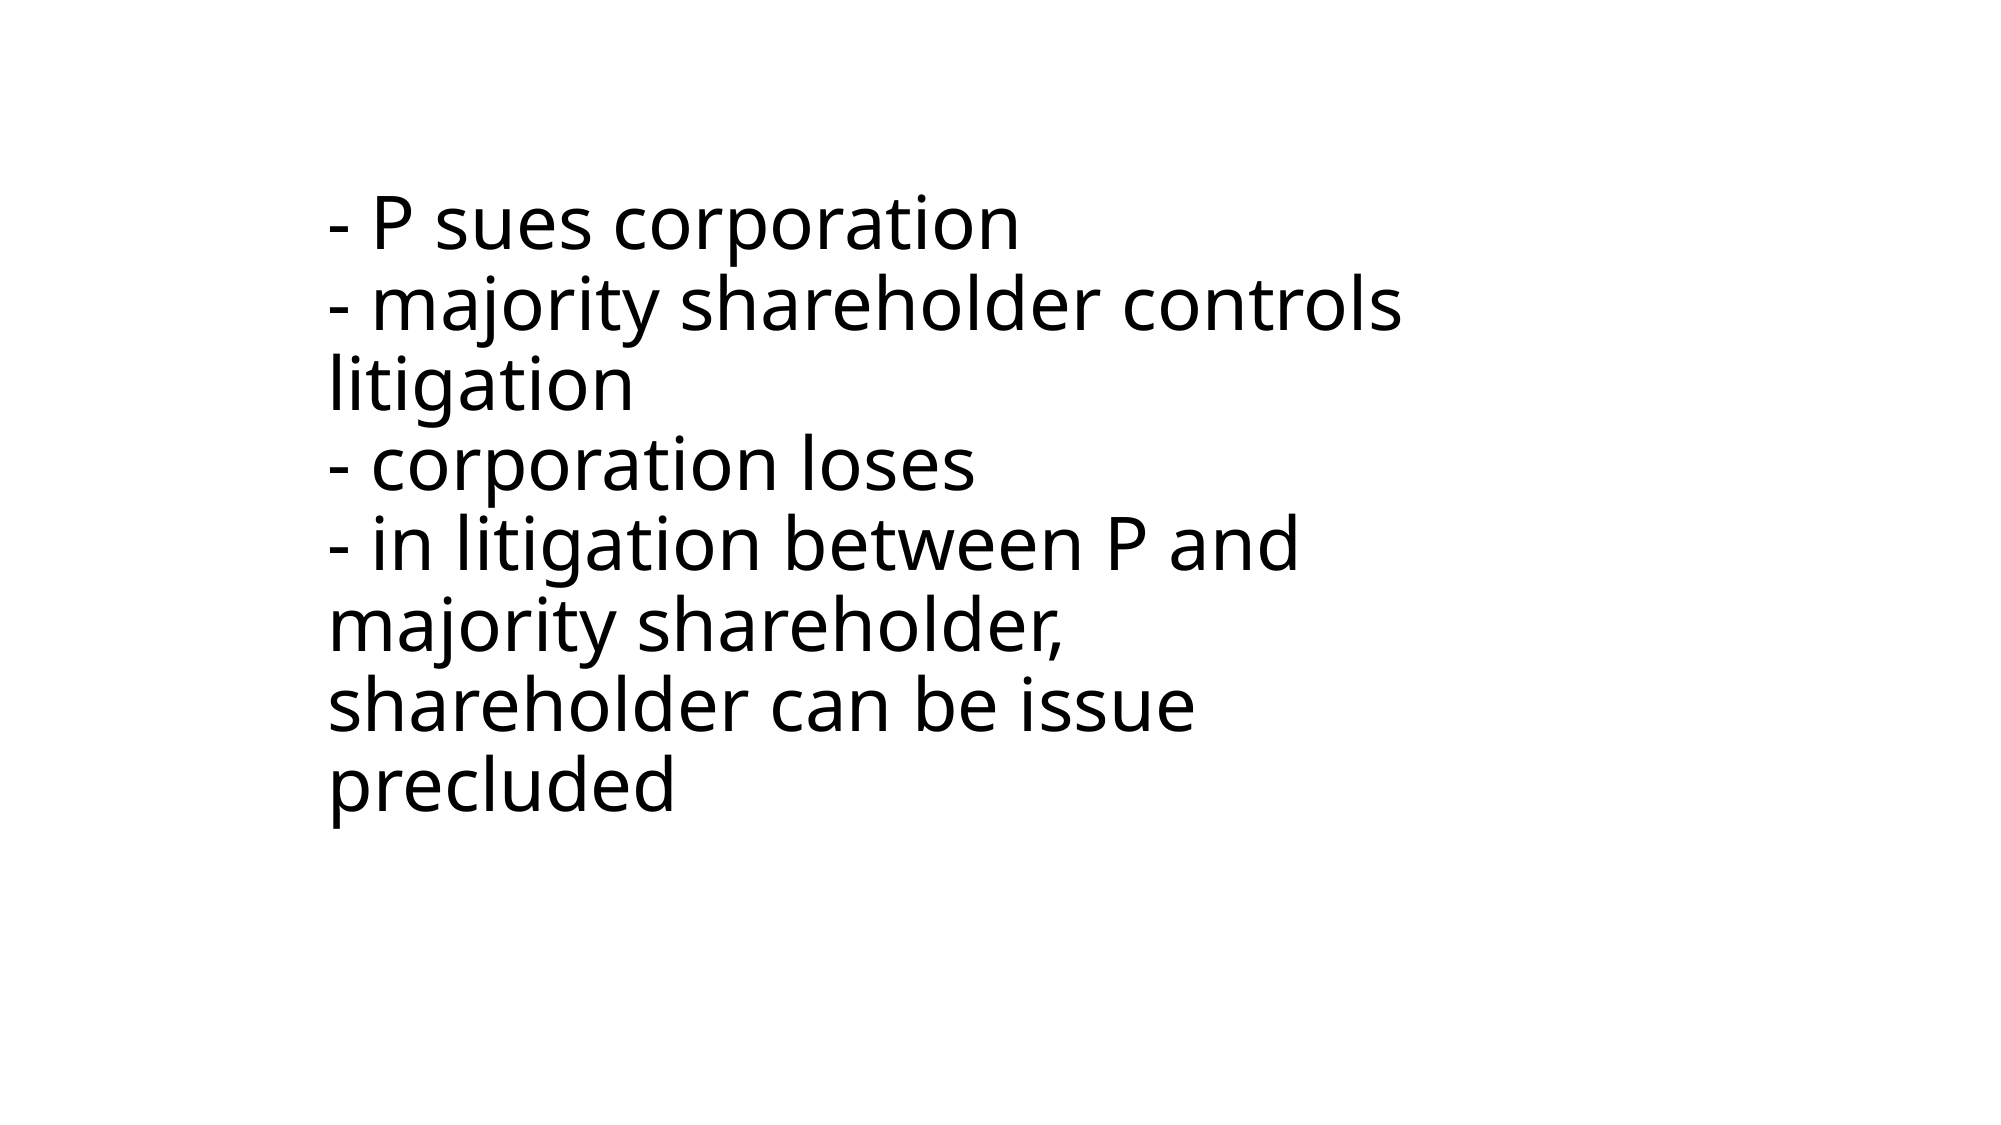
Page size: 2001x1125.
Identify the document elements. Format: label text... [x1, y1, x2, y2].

title - P sues corporation - majority shareholder controls litigation - corporation loses - in litigation between P and majority shareholder, shareholder can be issue precluded [312, 174, 1507, 929]
